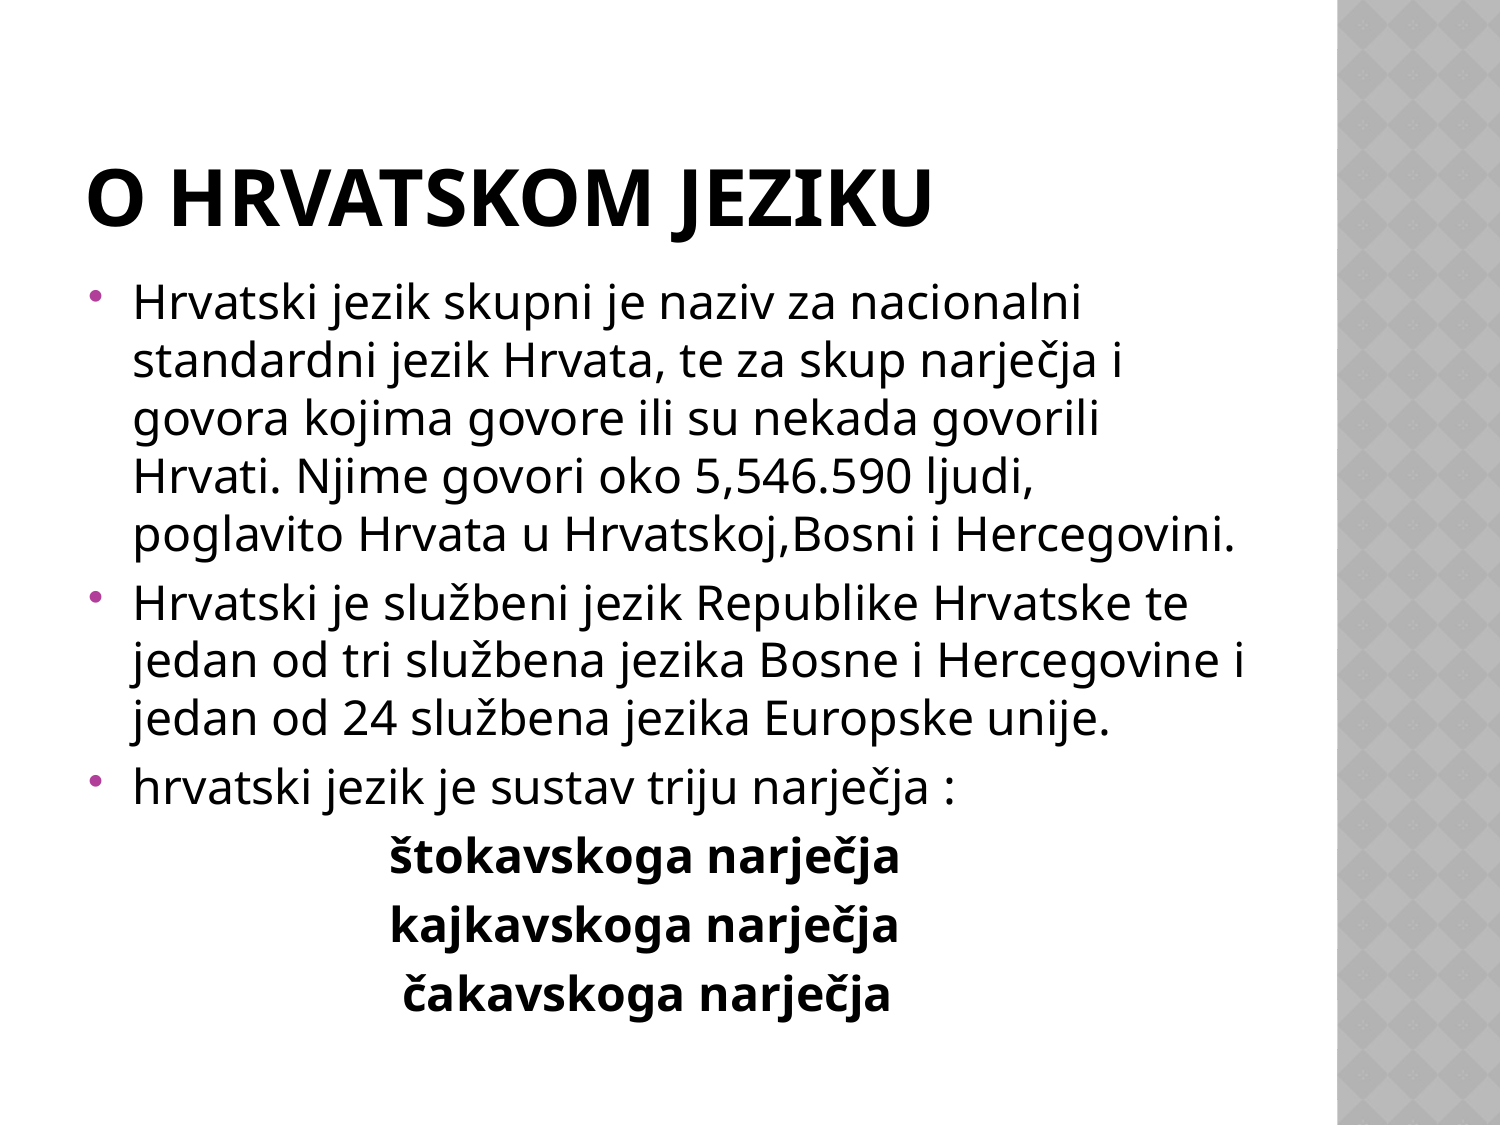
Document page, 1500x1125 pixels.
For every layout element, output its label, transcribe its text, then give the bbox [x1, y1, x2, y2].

title O HRVATSKOM JEZIKU [76, 54, 1265, 243]
list Hrvatski jezik skupni je naziv za nacionalni standardni jezik Hrvata, te za skup narječja i govora kojima govore ili su nekada govorili Hrvati. Njime govori oko 5,546.590 ljudi, poglavito Hrvata u Hrvatskoj,Bosni i Hercegovini. Hrvatski je službeni jezik Republike Hrvatske te jedan od tri službena jezika Bosne i Hercegovine i jedan od 24 službena jezika Europske unije. hrvatski jezik je sustav triju narječja : štokavskoga narječja kajkavskoga narječja čakavskoga narječja [75, 264, 1263, 1059]
